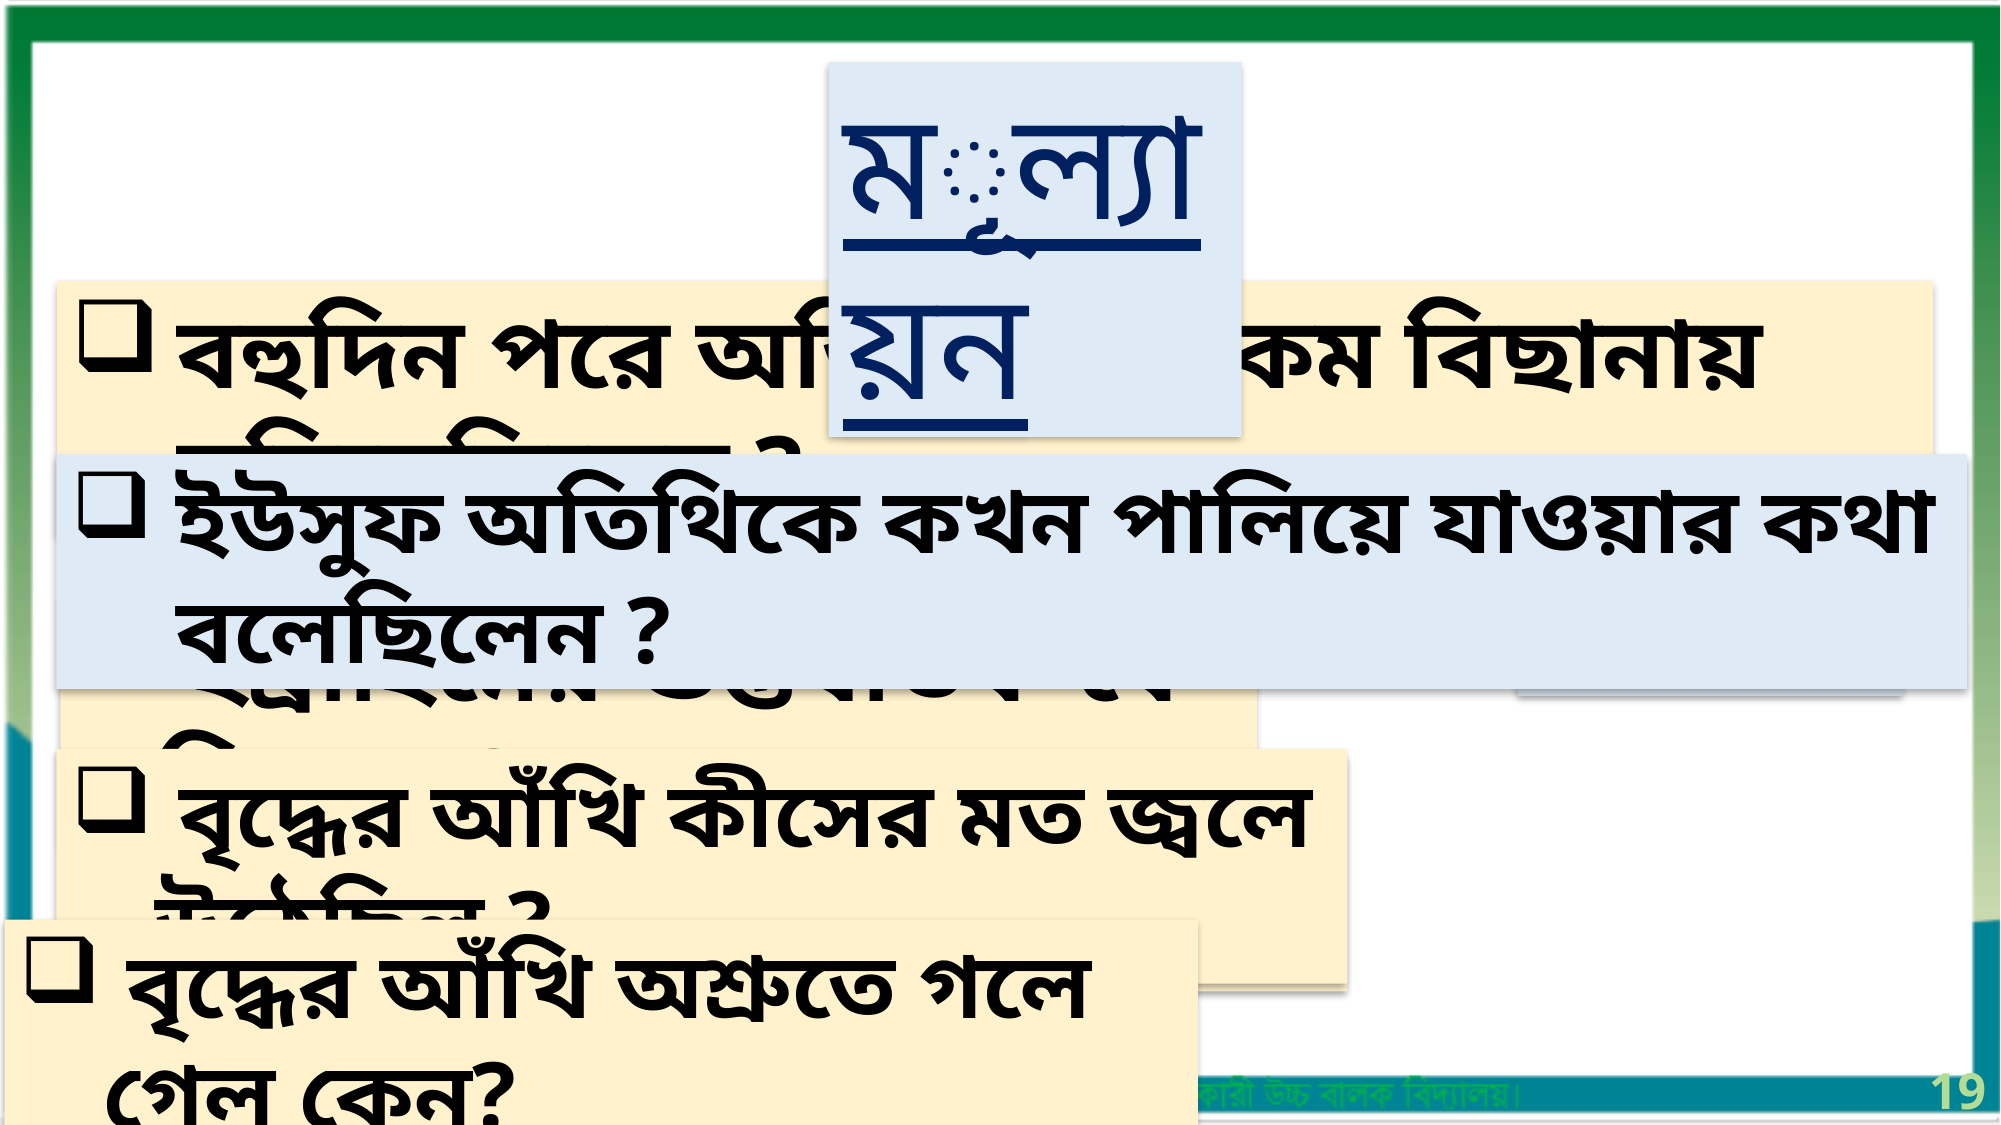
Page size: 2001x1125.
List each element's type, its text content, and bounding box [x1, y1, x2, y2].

text_box ইউসুফ অতিথিকে কখন পালিয়ে যাওয়ার কথা বলেছিলেন ? [56, 454, 1967, 689]
text_box মূল্যায়ন [828, 62, 1242, 437]
text_box বৃদ্ধের আঁখি অশ্রুতে গলে গেল কেন? [4, 919, 1198, 1125]
text_box ইব্রাহিমের গুপ্তঘাতক কে ছিলেন ? [60, 699, 1257, 748]
slide_number 19 [1850, 1062, 2000, 1125]
picture [0, 0, 2001, 1125]
text_box বহুদিন পরে অতিথি কী রকম বিছানায় ঘুমিয়েছিলেন ? [57, 281, 1933, 454]
text_box বৃদ্ধের আঁখি কীসের মত জ্বলে উঠেছিল ? [56, 748, 1348, 984]
